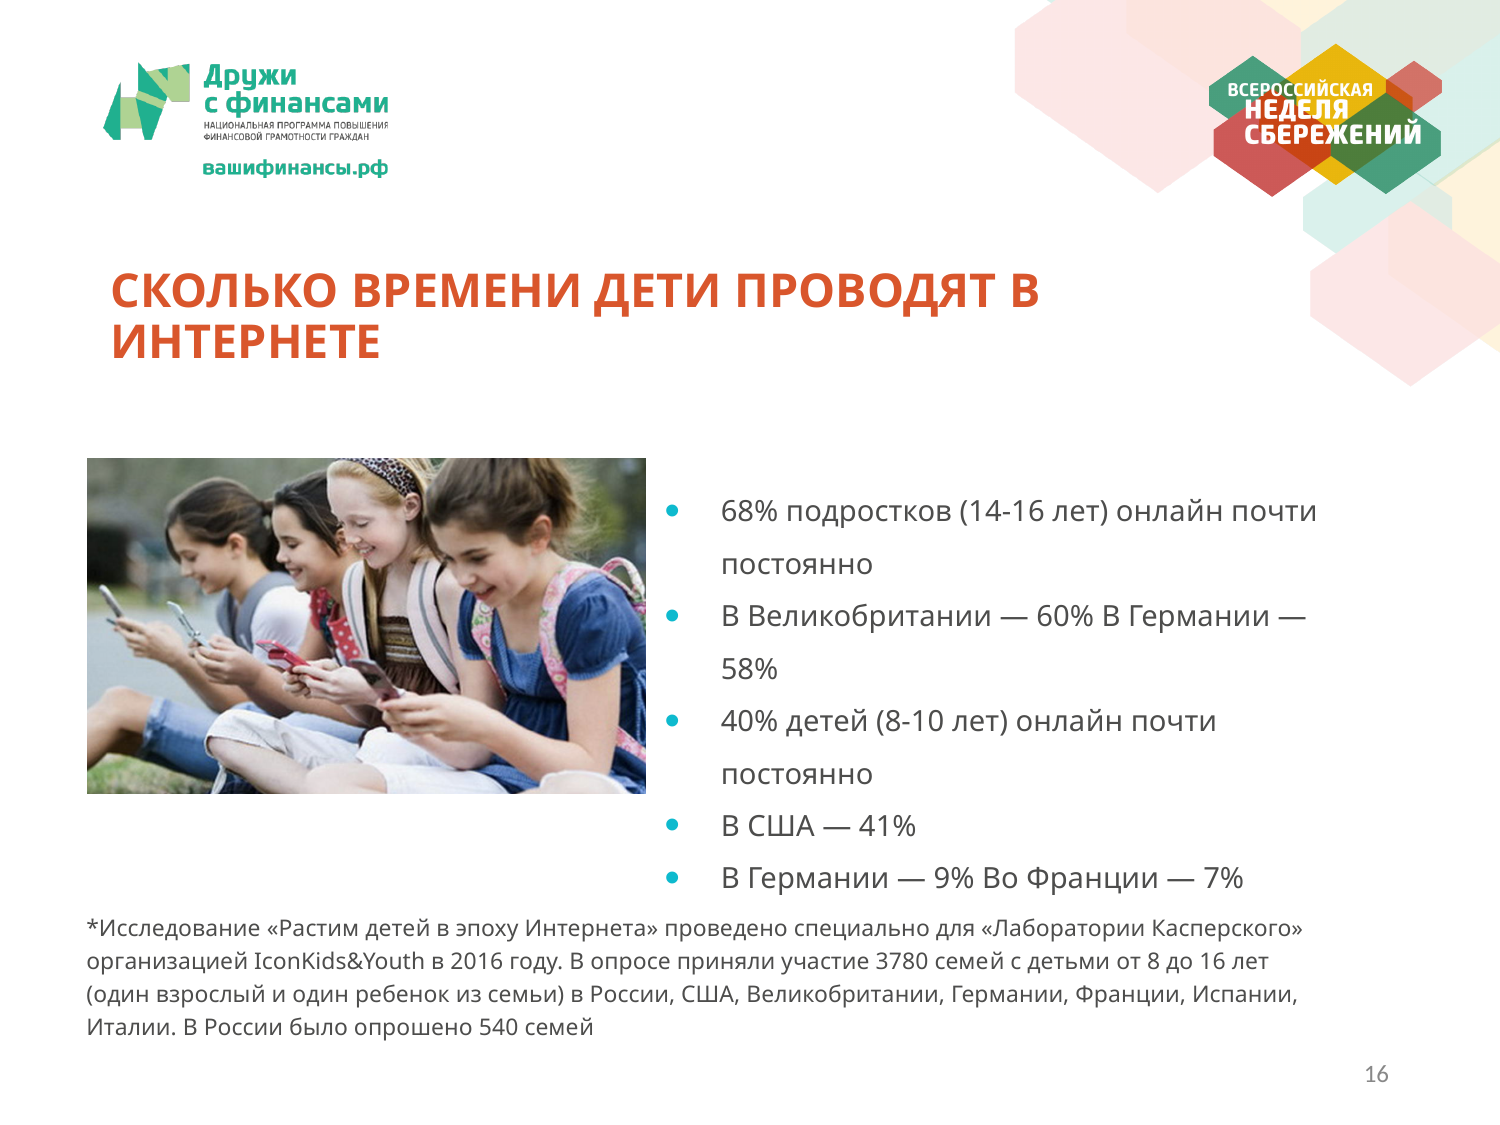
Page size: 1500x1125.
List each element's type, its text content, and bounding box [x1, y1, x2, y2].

picture [102, 61, 388, 179]
slide_number 16 [1353, 1050, 1398, 1096]
text_box 68% подростков (14-16 лет) онлайн почти постоянно В Великобритании — 60% В Германии — 58% 40% детей (8-10 лет) онлайн почти постоянно В США — 41% В Германии — 9% Во Франции — 7% [657, 467, 1374, 903]
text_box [1000, 0, 1500, 399]
picture [87, 458, 647, 794]
text_box *Исследование «Растим детей в эпоху Интернета» проведено специально для «Лаборатории Касперского» организацией IconKids&Youth в 2016 году. В опросе приняли участие 3780 семей с детьми от 8 до 16 лет (один взрослый и один ребенок из семьи) в России, США, Великобритании, Германии, Франции, Испании, Италии. В России было опрошено 540 семей [78, 901, 1326, 1048]
title СКОЛЬКО ВРЕМЕНИ ДЕТИ ПРОВОДЯТ В ИНТЕРНЕТЕ [102, 256, 1000, 380]
